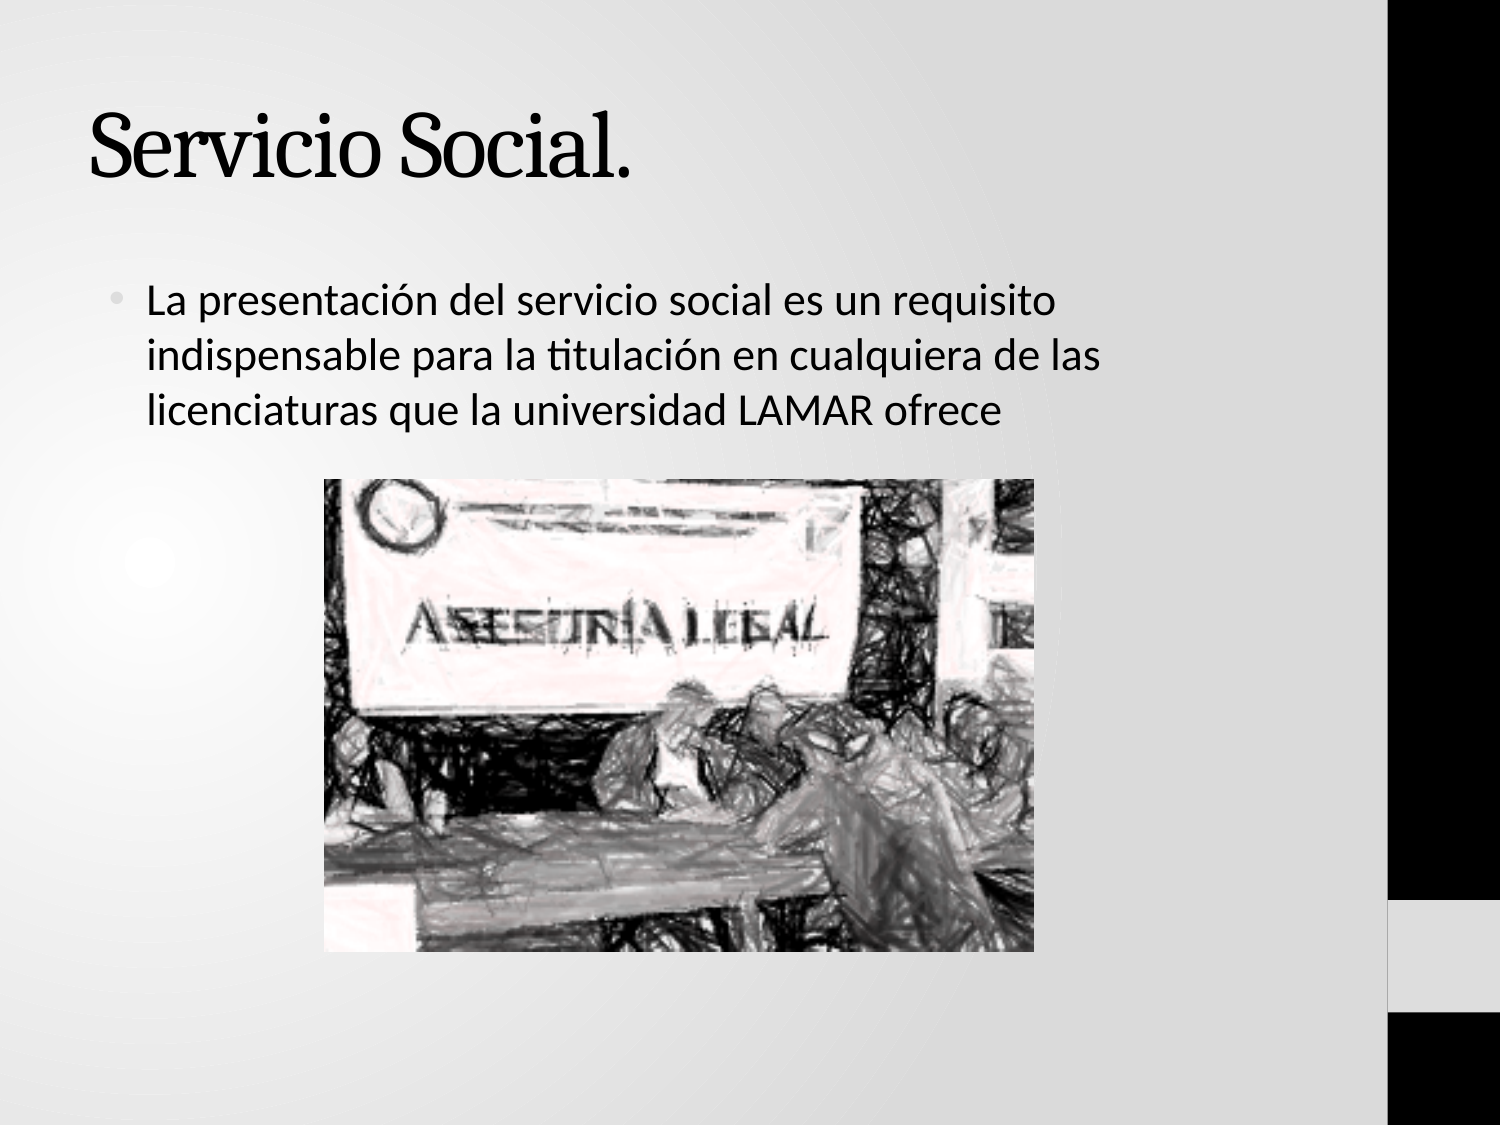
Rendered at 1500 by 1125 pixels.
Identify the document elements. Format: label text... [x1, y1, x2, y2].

picture [324, 479, 1034, 952]
title Servicio Social. [75, 45, 1325, 233]
list La presentación del servicio social es un requisito indispensable para la titulación en cualquiera de las licenciaturas que la universidad LAMAR ofrece [75, 262, 1325, 1050]
